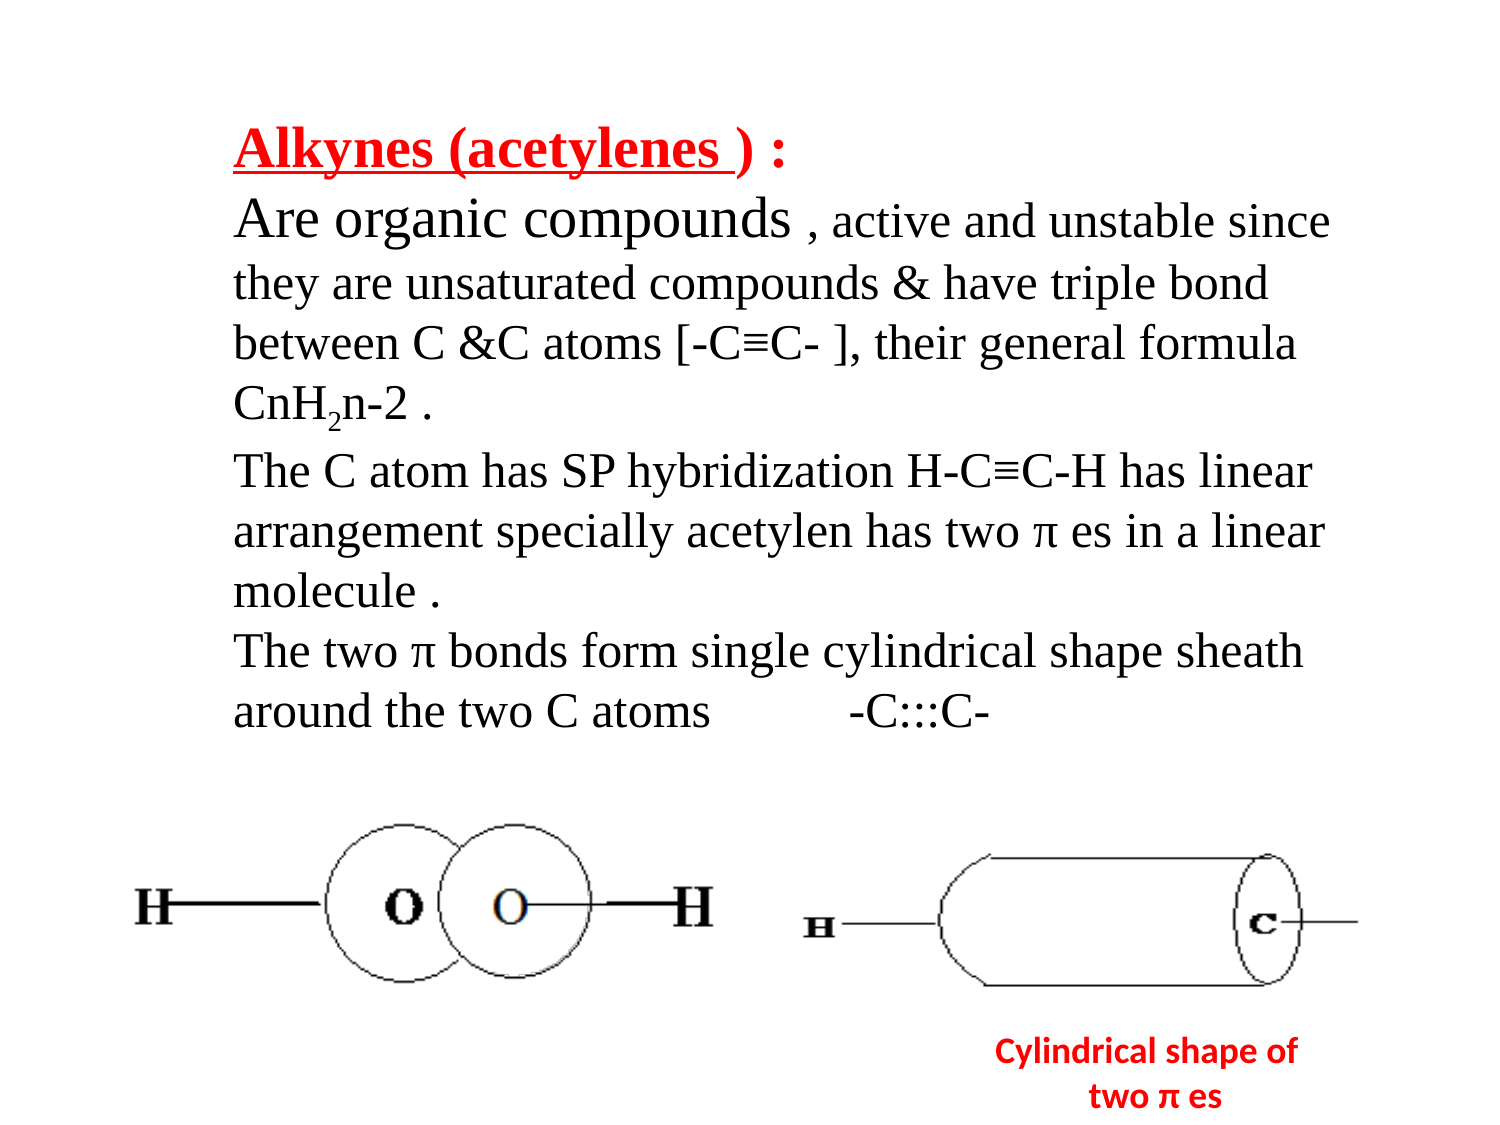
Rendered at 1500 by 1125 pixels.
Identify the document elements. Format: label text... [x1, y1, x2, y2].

text_box Cylindrical shape of two π es [974, 1018, 1337, 1124]
text_box Alkynes (acetylenes ) : Are organic compounds , active and unstable since they are unsaturated compounds & have triple bond between C &C atoms [-C≡C- ], their general formula CnH2n-2 . The C atom has SP hybridization H-C≡C-H has linear arrangement specially acetylen has two π es in a linear molecule . The two π bonds form single cylindrical shape sheath around the two C atoms -C:::C- [218, 101, 1435, 790]
picture [796, 845, 1373, 997]
picture [123, 810, 725, 999]
